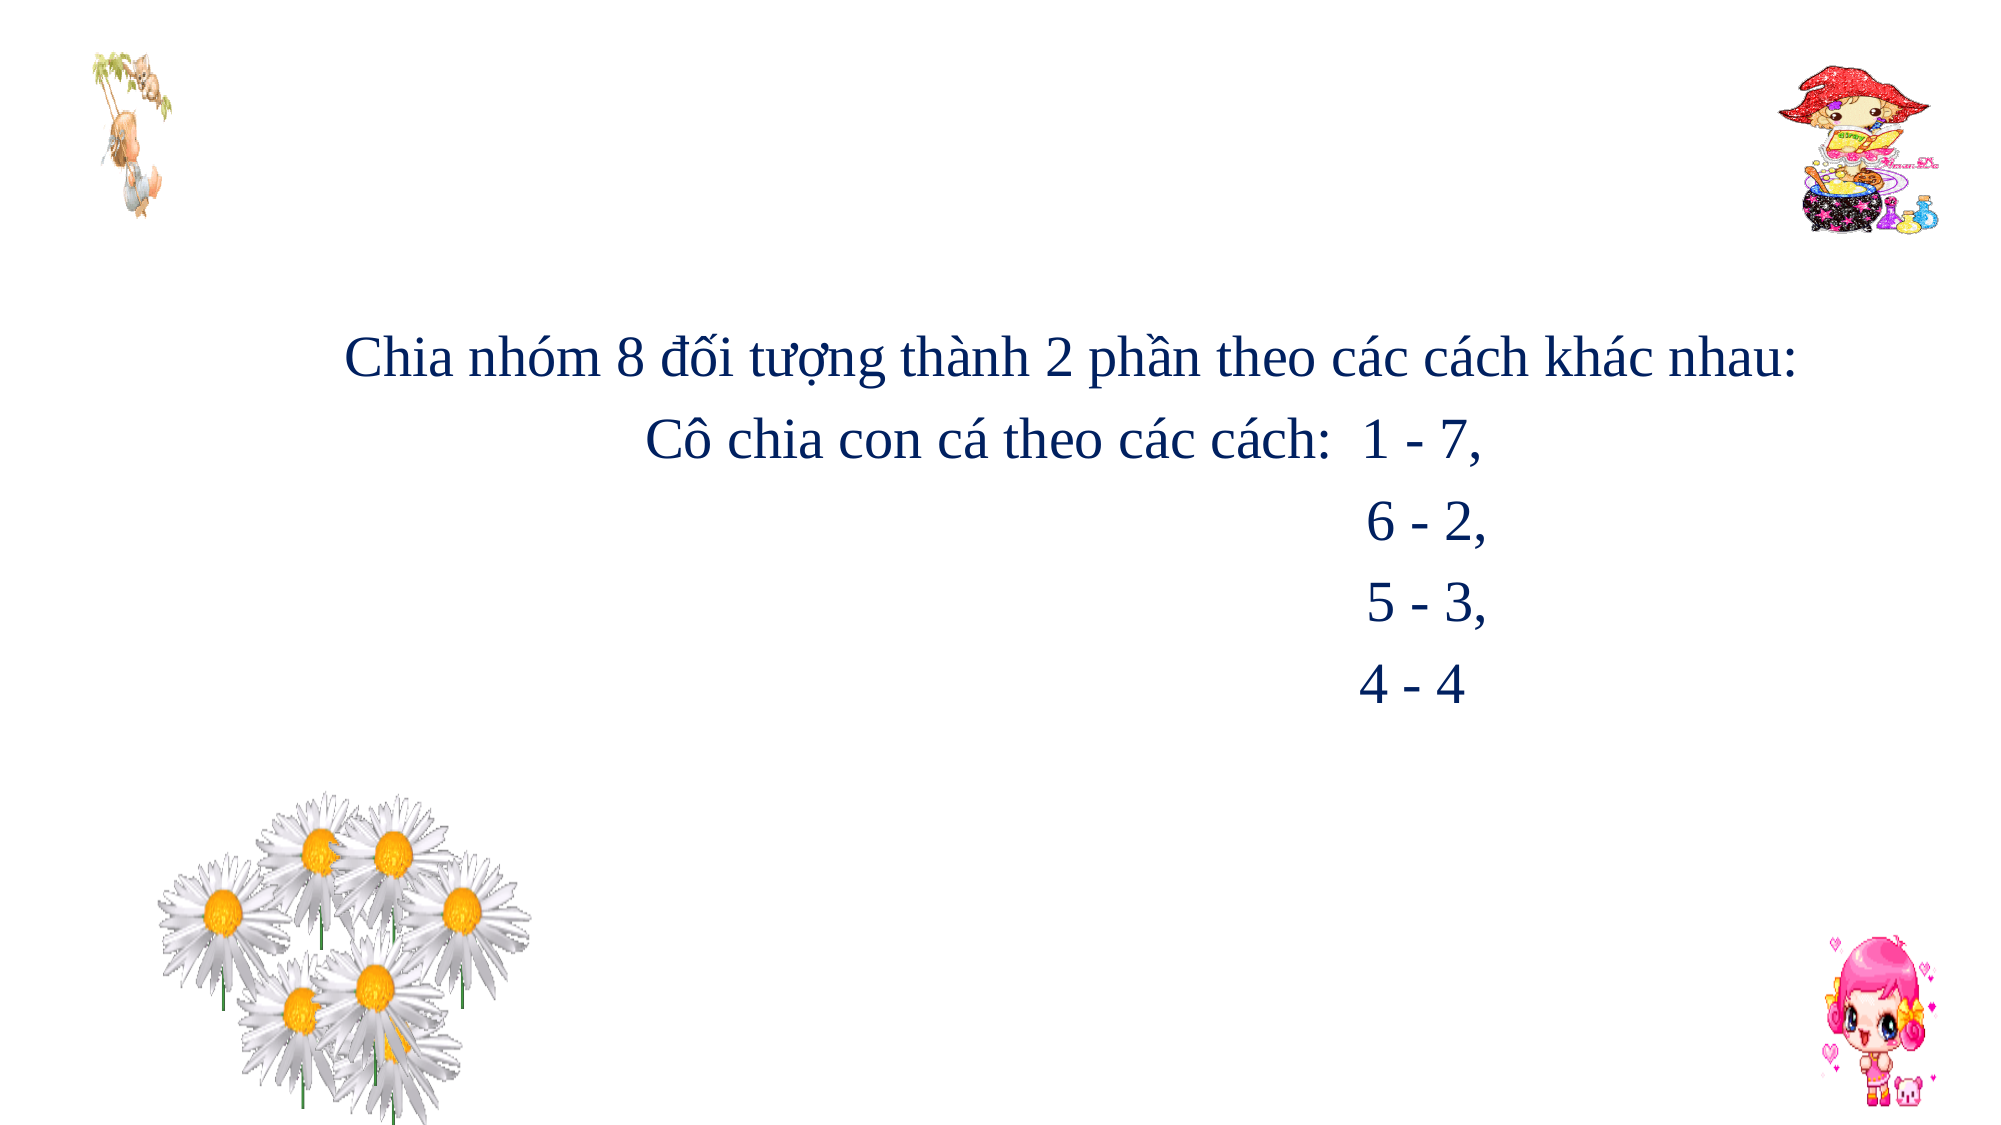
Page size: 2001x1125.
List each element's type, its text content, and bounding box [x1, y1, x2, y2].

picture [65, 44, 172, 258]
picture [1815, 879, 1940, 1110]
text_box Chia nhóm 8 đối tượng thành 2 phần theo các cách khác nhau: Cô chia con cá theo các cách: 1 - 7, 6 - 2, 5 - 3, 4 - 4 [151, 311, 1992, 723]
picture [1776, 63, 1940, 239]
picture [151, 749, 535, 1125]
